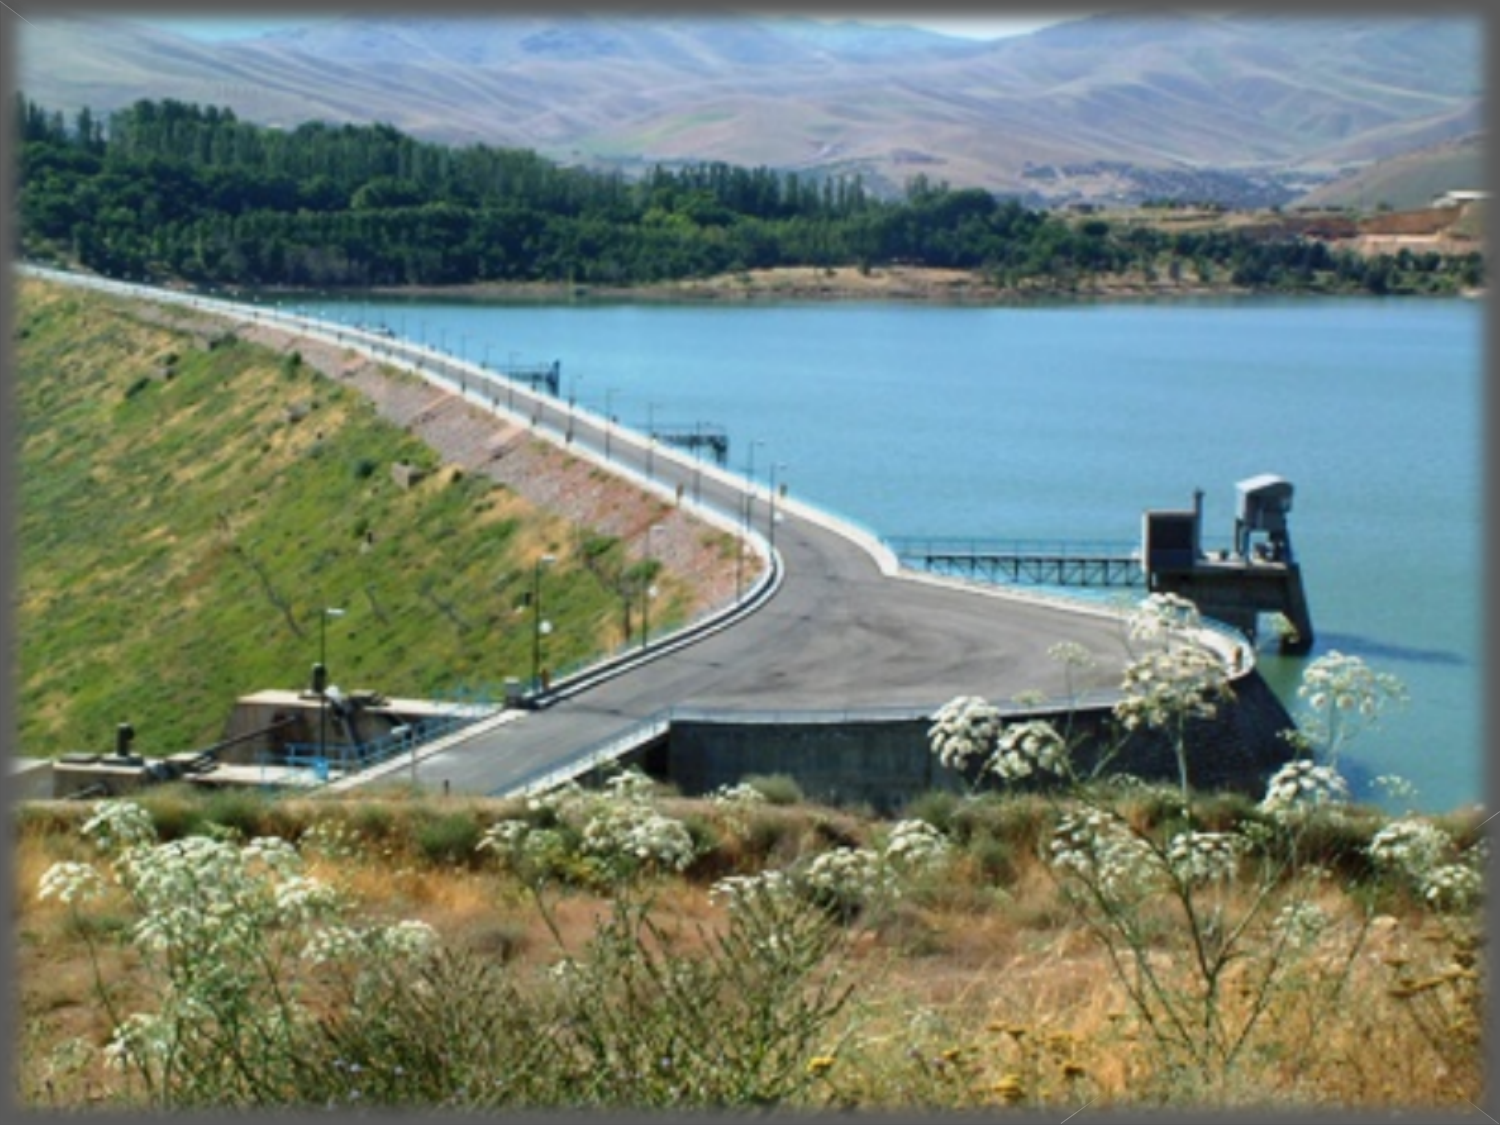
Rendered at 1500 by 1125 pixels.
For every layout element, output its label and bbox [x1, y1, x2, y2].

list [0, 1, 1500, 1125]
